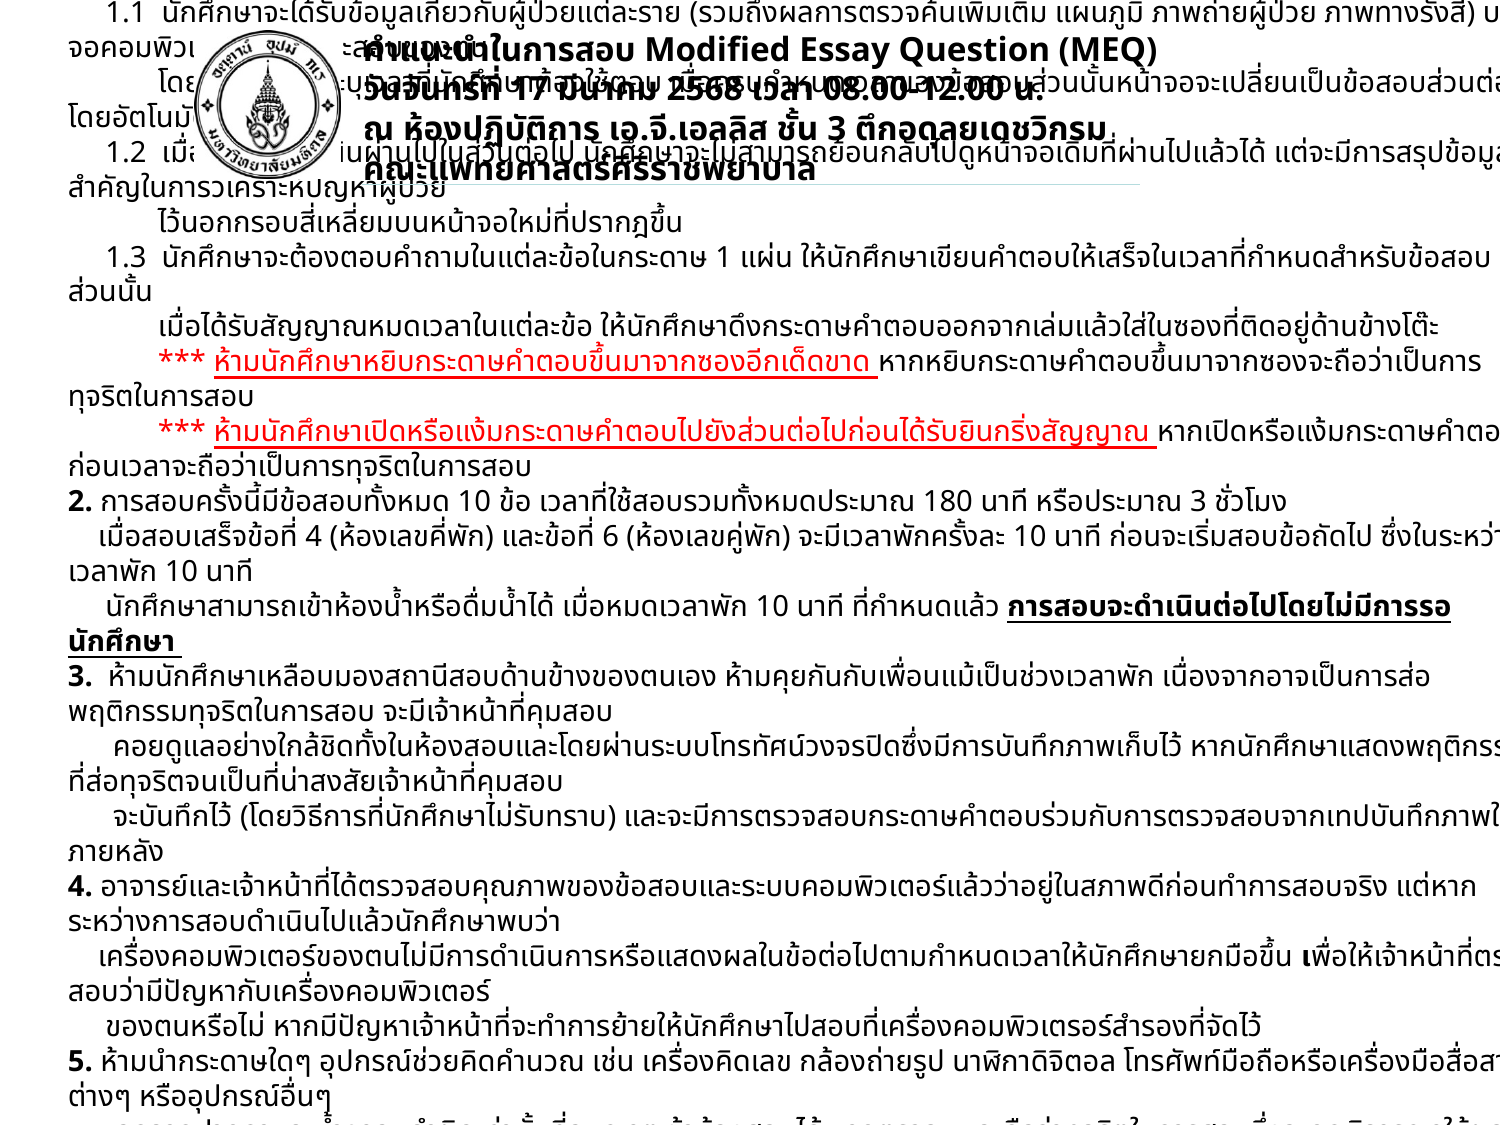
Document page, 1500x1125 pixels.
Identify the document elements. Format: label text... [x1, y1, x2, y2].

picture [194, 30, 342, 179]
text_box 1. การสอบครั้งนี้เป็นการจัดสอบด้วยระบบคอมพิวเตอร์ผสมกับการเขียนคำตอบลงในกระดาษคำตอบ 1.1 นักศึกษาจะได้รับข้อมูลเกี่ยวกับผู้ป่วยแต่ละราย (รวมถึงผลการตรวจค้นเพิ่มเติม แผนภูมิ ภาพถ่ายผู้ป่วย ภาพทางรังสี) บนจอคอมพิวเตอร์ประจำโต๊ะสอบของตน โดยแต่ละข้อจะระบุเวลาที่นักศึกษาต้องใช้ตอบ เมื่อครบกำหนดเวลาของข้อสอบส่วนนั้นหน้าจอจะเปลี่ยนเป็นข้อสอบส่วนต่อไปโดยอัตโนมัติ 1.2 เมื่อข้อสอบดำเนินผ่านไปในส่วนต่อไป นักศึกษาจะไม่สามารถย้อนกลับไปดูหน้าจอเดิมที่ผ่านไปแล้วได้ แต่จะมีการสรุปข้อมูลที่สำคัญในการวิเคราะห์ปัญหาผู้ป่วย ไว้นอกกรอบสี่เหลี่ยมบนหน้าจอใหม่ที่ปรากฎขึ้น 1.3 นักศึกษาจะต้องตอบคำถามในแต่ละข้อในกระดาษ 1 แผ่น ให้นักศึกษาเขียนคำตอบให้เสร็จในเวลาที่กำหนดสำหรับข้อสอบส่วนนั้น เมื่อได้รับสัญญาณหมดเวลาในแต่ละข้อ ให้นักศึกษาดึงกระดาษคำตอบออกจากเล่มแล้วใส่ในซองที่ติดอยู่ด้านข้างโต๊ะ *** ห้ามนักศึกษาหยิบกระดาษคำตอบขึ้นมาจากซองอีกเด็ดขาด หากหยิบกระดาษคำตอบขึ้นมาจากซองจะถือว่าเป็นการทุจริตในการสอบ *** ห้ามนักศึกษาเปิดหรือแง้มกระดาษคำตอบไปยังส่วนต่อไปก่อนได้รับยินกริ่งสัญญาณ หากเปิดหรือแง้มกระดาษคำตอบก่อนเวลาจะถือว่าเป็นการทุจริตในการสอบ 2. การสอบครั้งนี้มีข้อสอบทั้งหมด 10 ข้อ เวลาที่ใช้สอบรวมทั้งหมดประมาณ 180 นาที หรือประมาณ 3 ชั่วโมง เมื่อสอบเสร็จข้อที่ 4 (ห้องเลขคี่พัก) และข้อที่ 6 (ห้องเลขคู่พัก) จะมีเวลาพักครั้งละ 10 นาที ก่อนจะเริ่มสอบข้อถัดไป ซึ่งในระหว่างเวลาพัก 10 นาที นักศึกษาสามารถเข้าห้องน้ำหรือดื่มน้ำได้ เมื่อหมดเวลาพัก 10 นาที ที่กำหนดแล้ว การสอบจะดำเนินต่อไปโดยไม่มีการรอนักศึกษา 3. ห้ามนักศึกษาเหลือบมองสถานีสอบด้านข้างของตนเอง ห้ามคุยกันกับเพื่อนแม้เป็นช่วงเวลาพัก เนื่องจากอาจเป็นการส่อพฤติกรรมทุจริตในการสอบ จะมีเจ้าหน้าที่คุมสอบ คอยดูแลอย่างใกล้ชิดทั้งในห้องสอบและโดยผ่านระบบโทรทัศน์วงจรปิดซึ่งมีการบันทึกภาพเก็บไว้ หากนักศึกษาแสดงพฤติกรรมที่ส่อทุจริตจนเป็นที่น่าสงสัยเจ้าหน้าที่คุมสอบ จะบันทึกไว้ (โดยวิธีการที่นักศึกษาไม่รับทราบ) และจะมีการตรวจสอบกระดาษคำตอบร่วมกับการตรวจสอบจากเทปบันทึกภาพในภายหลัง 4. อาจารย์และเจ้าหน้าที่ได้ตรวจสอบคุณภาพของข้อสอบและระบบคอมพิวเตอร์แล้วว่าอยู่ในสภาพดีก่อนทำการสอบจริง แต่หากระหว่างการสอบดำเนินไปแล้วนักศึกษาพบว่า เครื่องคอมพิวเตอร์ของตนไม่มีการดำเนินการหรือแสดงผลในข้อต่อไปตามกำหนดเวลาให้นักศึกษายกมือขึ้น เพื่อให้เจ้าหน้าที่ตรวจสอบว่ามีปัญหากับเครื่องคอมพิวเตอร์ ของตนหรือไม่ หากมีปัญหาเจ้าหน้าที่จะทำการย้ายให้นักศึกษาไปสอบที่เครื่องคอมพิวเตรอร์สำรองที่จัดไว้ 5. ห้ามนำกระดาษใดๆ อุปกรณ์ช่วยคิดคำนวณ เช่น เครื่องคิดเลข กล้องถ่ายรูป นาฬิกาดิจิตอล โทรศัพท์มือถือหรือเครื่องมือสื่อสารต่างๆ หรืออุปกรณ์อื่นๆ นอกจากปากกาและน้ำยาลบคำผิดเท่านั้นที่อนุญาตเข้าห้องสอบได้ หากตรวจพบจะถือว่าทุจริตในการสอบซึ่งจะถูกพิจารณาให้ผลสอบในครั้งนี้เป็นโมฆะ 6. ให้นักศึกษาตรวจสอบให้เรียบร้อยว่าชื่อและเลขที่ของตนปรากฎบนกระดาษคำตอบทุกแผ่น 7. ห้ามทำการคัดลอกข้อสอบหรือส่วนหนึ่งส่วนใดของข้อสอบออกจากห้องสอบไม่ว่าด้วยวิธีใดๆ โดยเด็ดขาด หากตรวจพบทางคณะฯ จะพิจารณาให้คะแนน สอบของผู้สอบคนดังกล่าวเป็นโมฆะ [53, 0, 1500, 1125]
